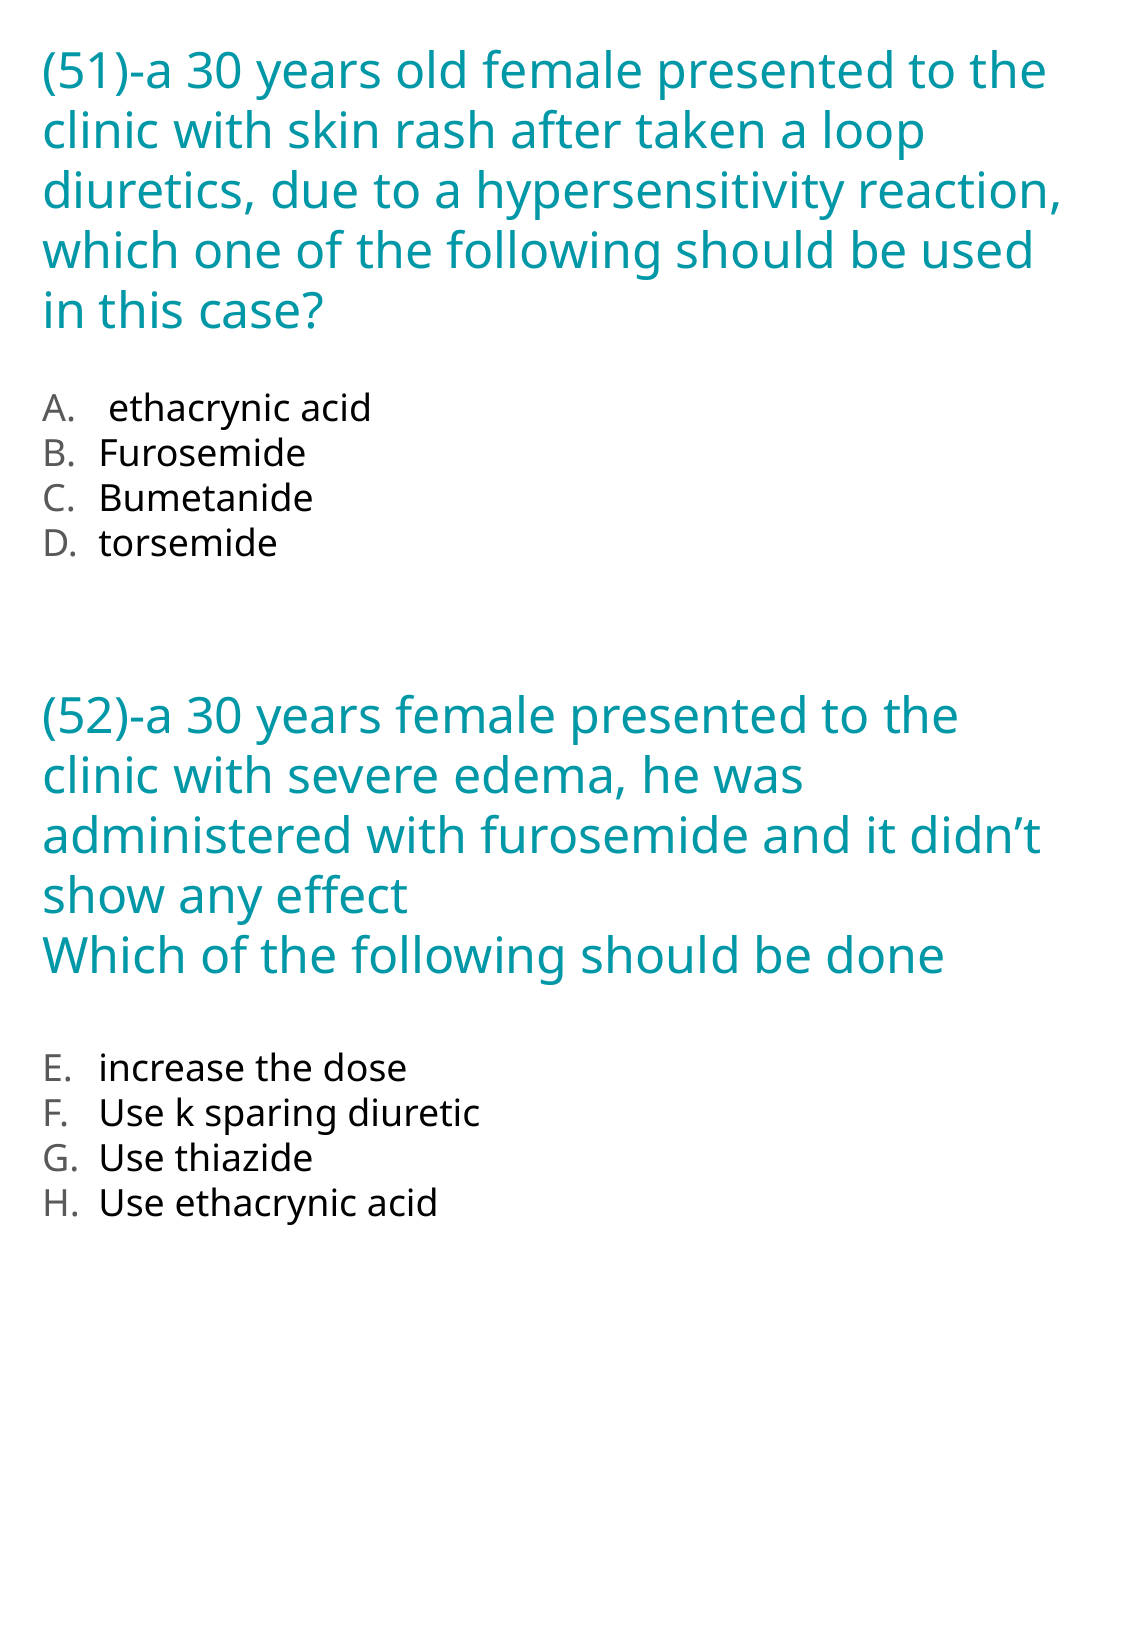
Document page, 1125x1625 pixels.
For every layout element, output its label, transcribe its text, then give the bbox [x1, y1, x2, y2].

list (51)-a 30 years old female presented to the clinic with skin rash after taken a loop diuretics, due to a hypersensitivity reaction, which one of the following should be used in this case? ethacrynic acid Furosemide Bumetanide torsemide (52)-a 30 years female presented to the clinic with severe edema, he was administered with furosemide and it didn’t show any effect Which of the following should be done increase the dose Use k sparing diuretic Use thiazide Use ethacrynic acid [27, 23, 1082, 1625]
